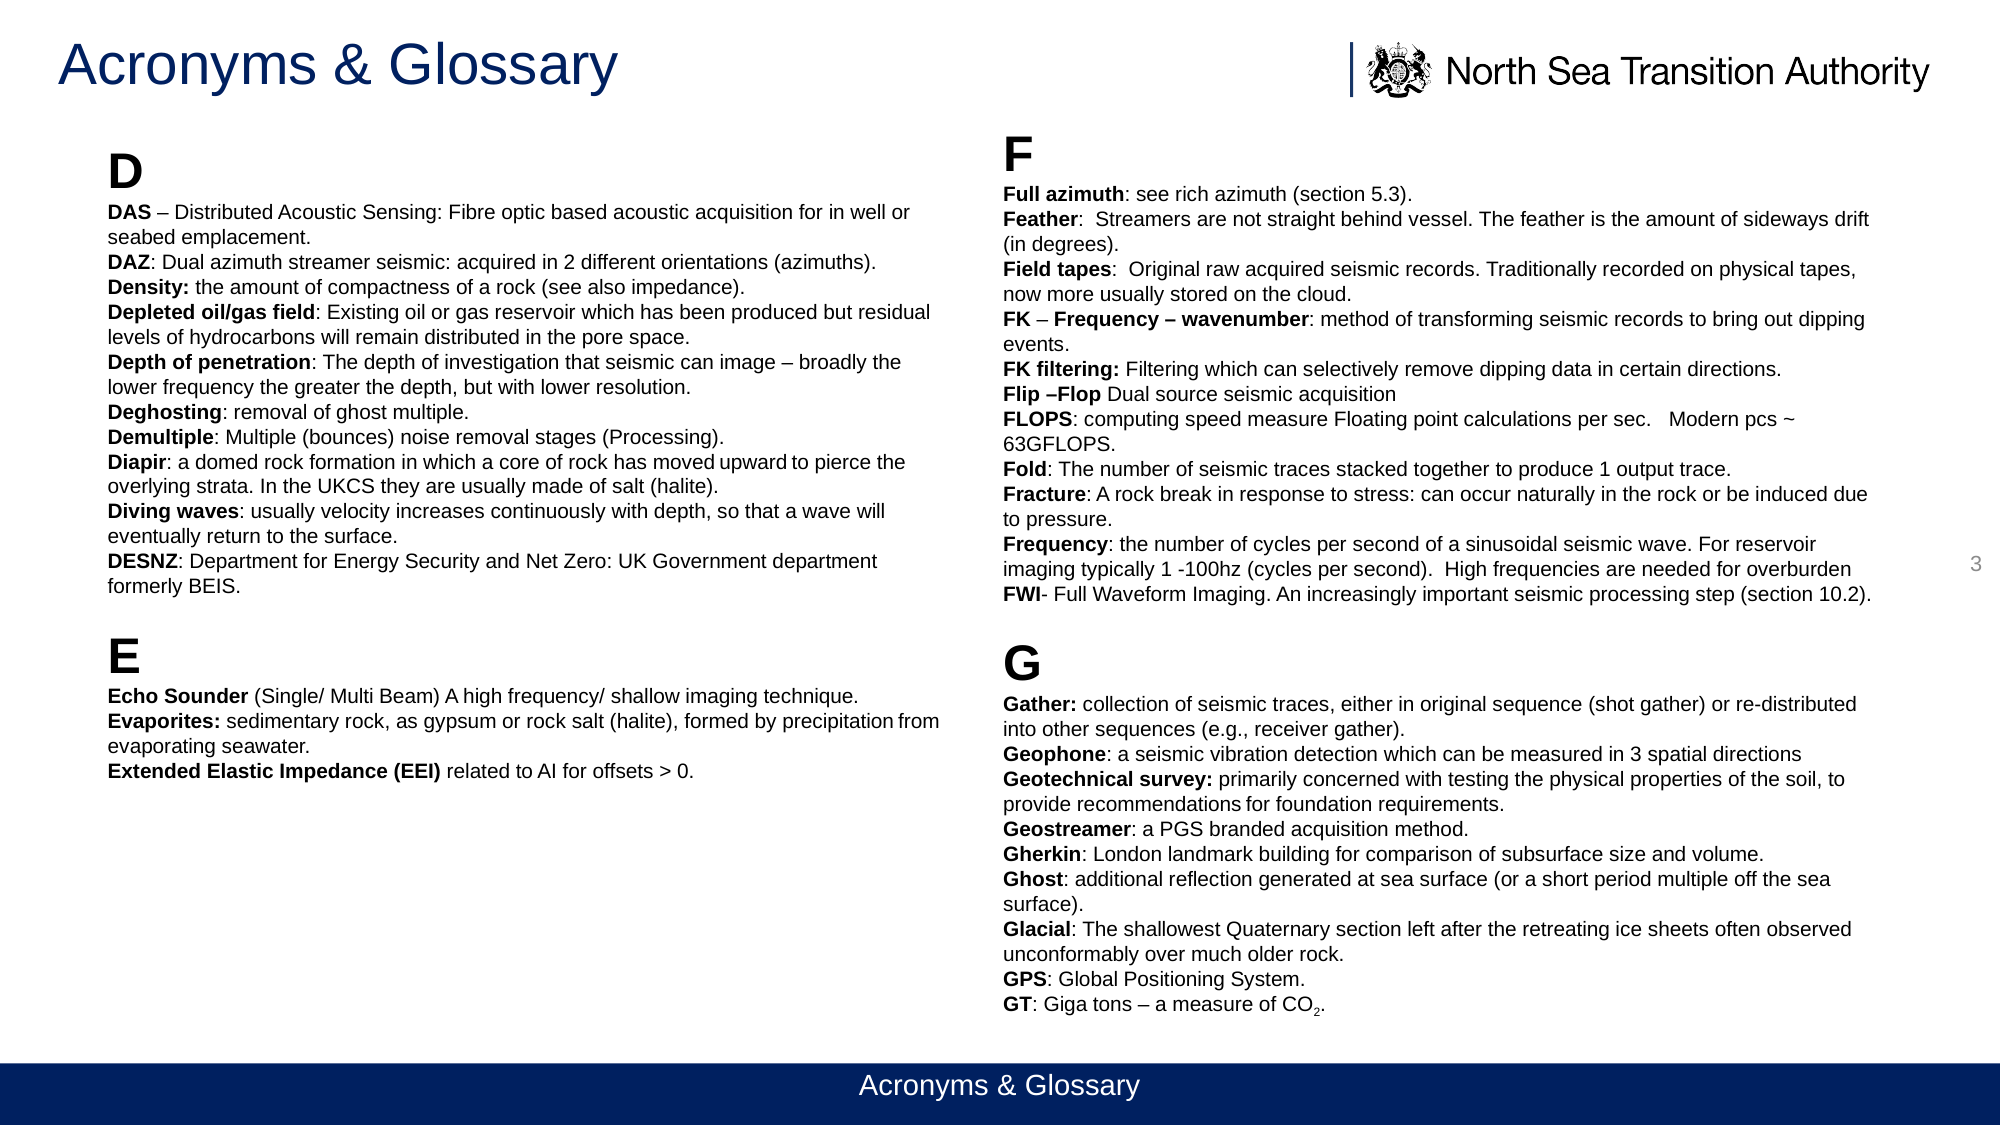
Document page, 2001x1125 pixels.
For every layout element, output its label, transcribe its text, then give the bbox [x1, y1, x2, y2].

list Acronyms & Glossary [0, 1063, 2000, 1125]
title Acronyms & Glossary [58, 42, 1259, 98]
list D DAS – Distributed Acoustic Sensing: Fibre optic based acoustic acquisition for in well or seabed emplacement. DAZ: Dual azimuth streamer seismic: acquired in 2 different orientations (azimuths). Density: the amount of compactness of a rock (see also impedance). Depleted oil/gas field: Existing oil or gas reservoir which has been produced but residual levels of hydrocarbons will remain distributed in the pore space. Depth of penetration: The depth of investigation that seismic can image – broadly the lower frequency the greater the depth, but with lower resolution. Deghosting: removal of ghost multiple. Demultiple: Multiple (bounces) noise removal stages (Processing). Diapir: a domed rock formation in which a core of rock has moved upward to pierce the overlying strata. In the UKCS they are usually made of salt (halite). Diving waves: usually velocity increases continuously with depth, so that a wave will eventually return to the surface. DESNZ: Department for Energy Security and Net Zero: UK Government department formerly BEIS. E Echo Sounder (Single/ Multi Beam) A high frequency/ shallow imaging technique. Evaporites: sedimentary rock, as gypsum or rock salt (halite), formed by precipitation from evaporating seawater. Extended Elastic Impedance (EEI) related to AI for offsets > 0. [92, 130, 967, 1050]
slide_number 3 [1888, 526, 1998, 599]
picture [1350, 42, 1930, 98]
list F Full azimuth: see rich azimuth (section 5.3). Feather: Streamers are not straight behind vessel. The feather is the amount of sideways drift (in degrees). Field tapes: Original raw acquired seismic records. Traditionally recorded on physical tapes, now more usually stored on the cloud. FK – Frequency – wavenumber: method of transforming seismic records to bring out dipping events. FK filtering: Filtering which can selectively remove dipping data in certain directions. Flip –Flop Dual source seismic acquisition FLOPS: computing speed measure Floating point calculations per sec. Modern pcs ~ 63GFLOPS. Fold: The number of seismic traces stacked together to produce 1 output trace. Fracture: A rock break in response to stress: can occur naturally in the rock or be induced due to pressure. Frequency: the number of cycles per second of a sinusoidal seismic wave. For reservoir imaging typically 1 -100hz (cycles per second). High frequencies are needed for overburden FWI- Full Waveform Imaging. An increasingly important seismic processing step (section 10.2). G Gather: collection of seismic traces, either in original sequence (shot gather) or re-distributed into other sequences (e.g., receiver gather). Geophone: a seismic vibration detection which can be measured in 3 spatial directions Geotechnical survey: primarily concerned with testing the physical properties of the soil, to provide recommendations for foundation requirements. Geostreamer: a PGS branded acquisition method. Gherkin: London landmark building for comparison of subsurface size and volume. Ghost: additional reflection generated at sea surface (or a short period multiple off the sea surface). Glacial: The shallowest Quaternary section left after the retreating ice sheets often observed unconformably over much older rock. GPS: Global Positioning System. GT: Giga tons – a measure of CO2. [988, 113, 1888, 1033]
